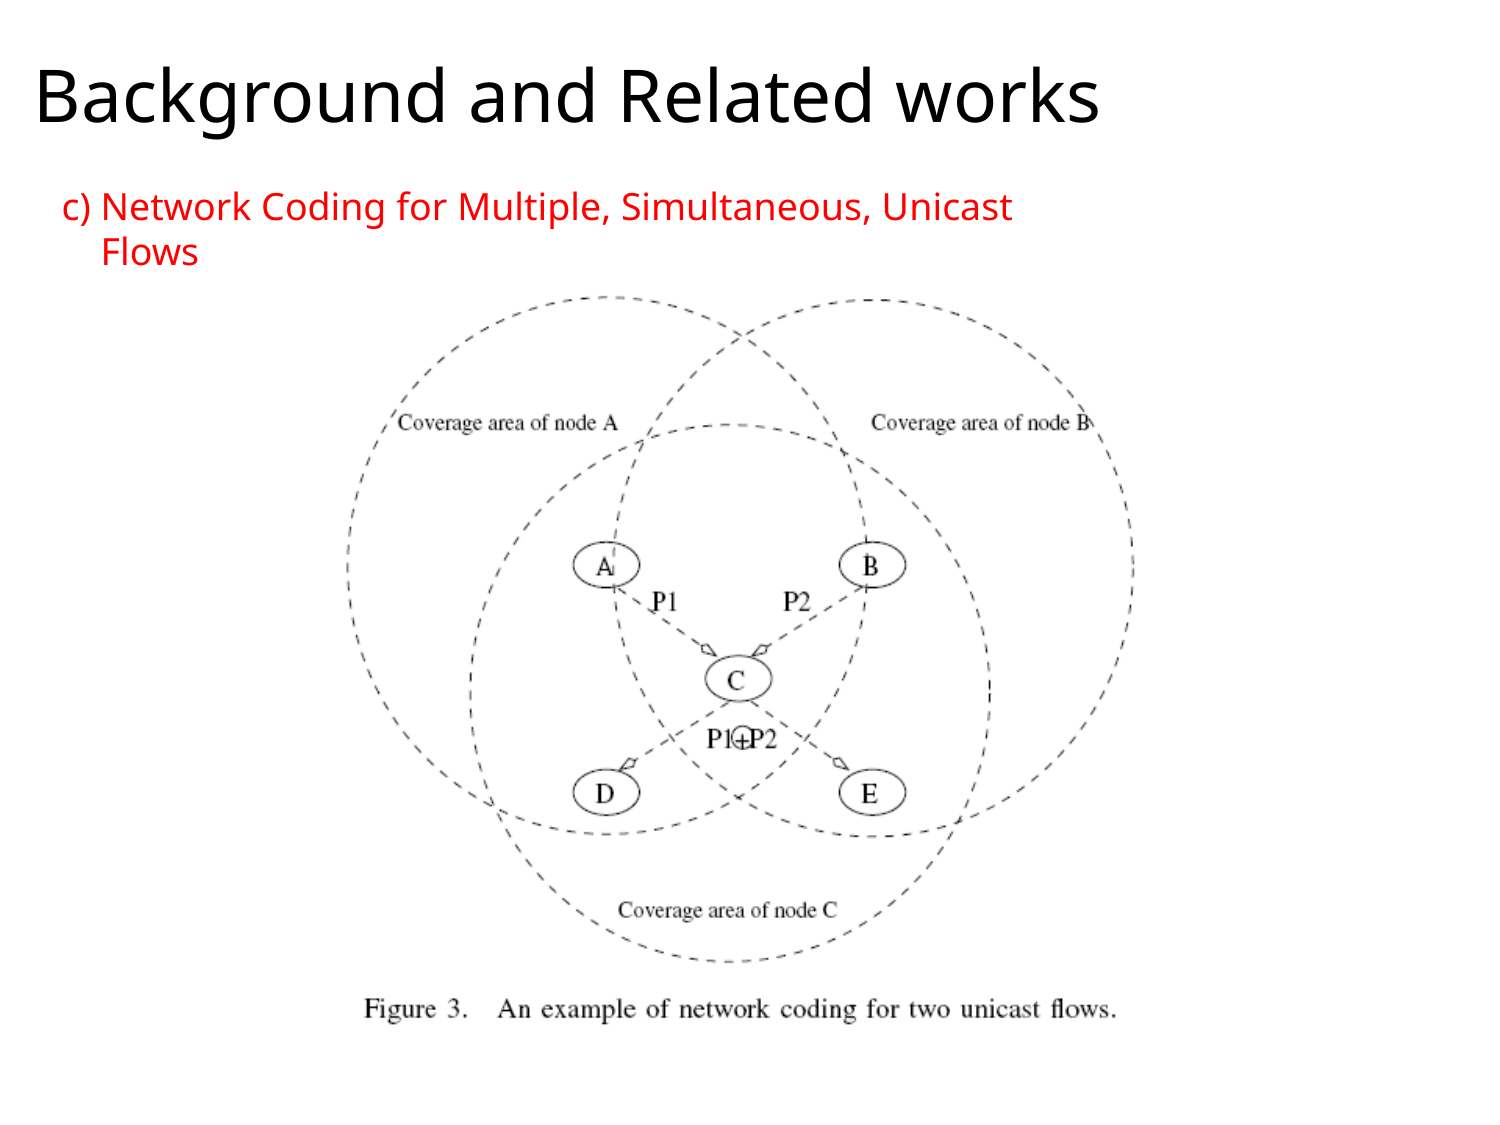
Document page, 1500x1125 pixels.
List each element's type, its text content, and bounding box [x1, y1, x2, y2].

picture [327, 269, 1147, 1031]
title Background and Related works [0, 23, 1375, 164]
text_box c) Network Coding for Multiple, Simultaneous, Unicast Flows [46, 175, 1465, 371]
